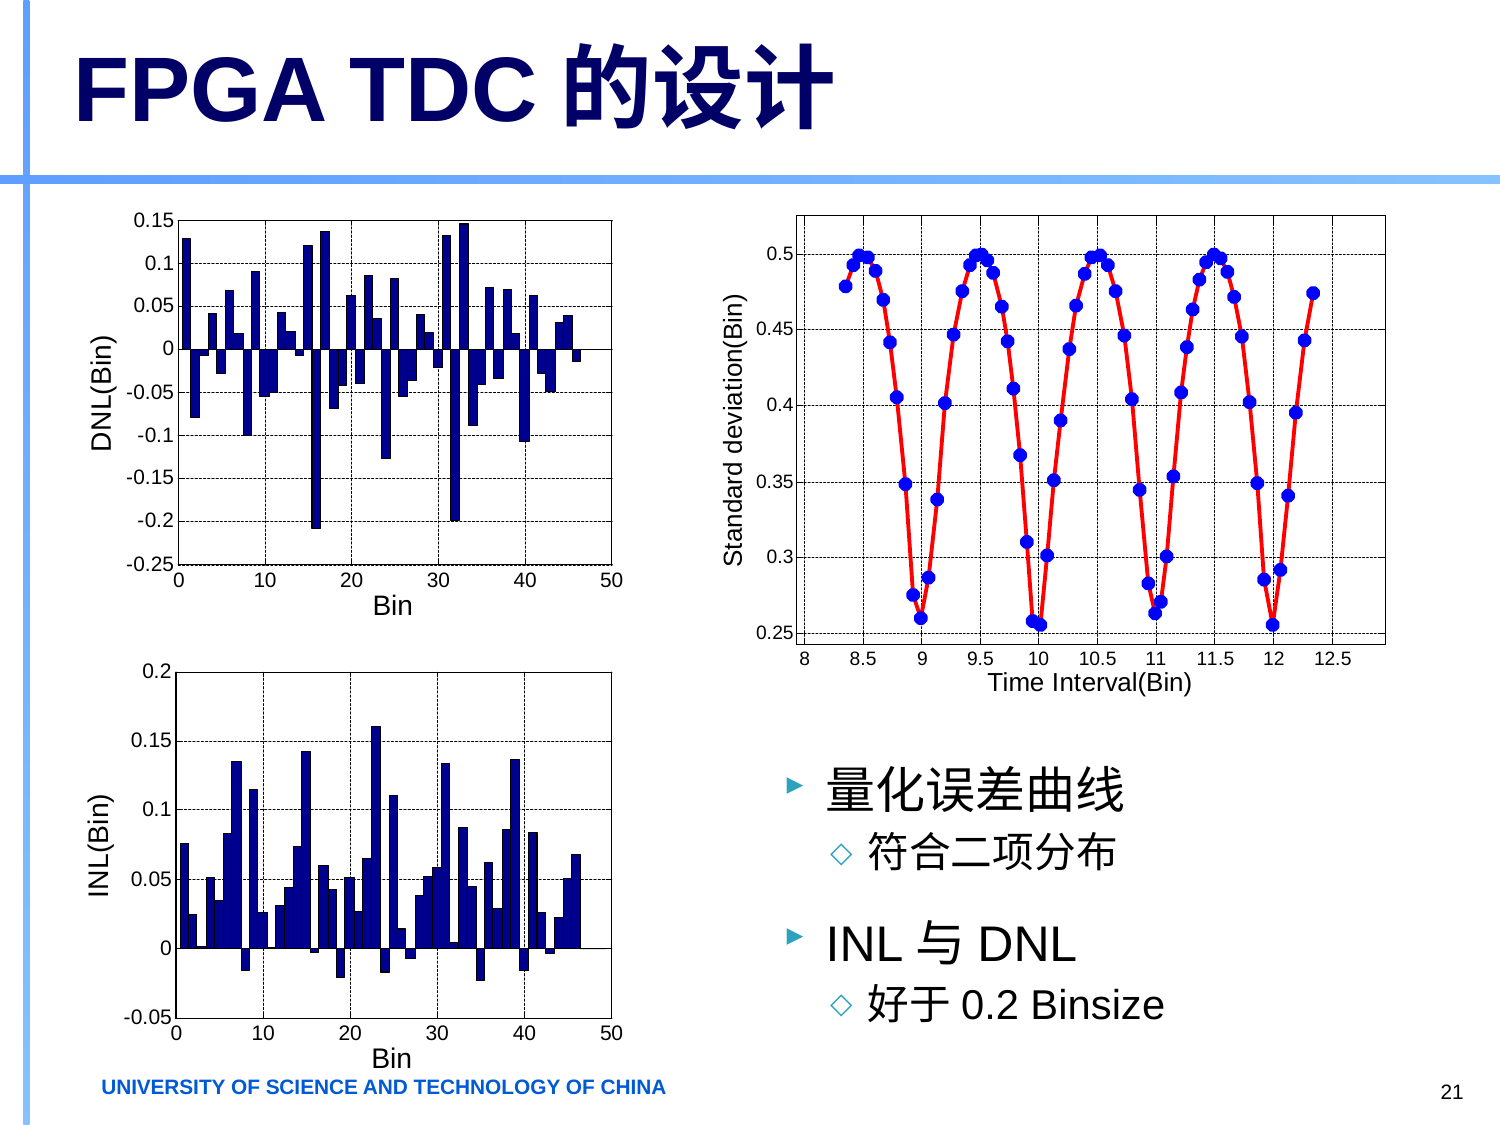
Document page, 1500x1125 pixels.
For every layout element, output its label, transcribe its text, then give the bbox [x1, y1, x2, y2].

slide_number 21 [1418, 1051, 1479, 1112]
list 量化误差曲线 符合二项分布 INL与DNL 好于0.2 Binsize [750, 751, 1376, 1056]
picture [81, 187, 668, 626]
picture [697, 177, 1460, 704]
title FPGA TDC的设计 [58, 19, 1409, 150]
picture [79, 638, 668, 1080]
